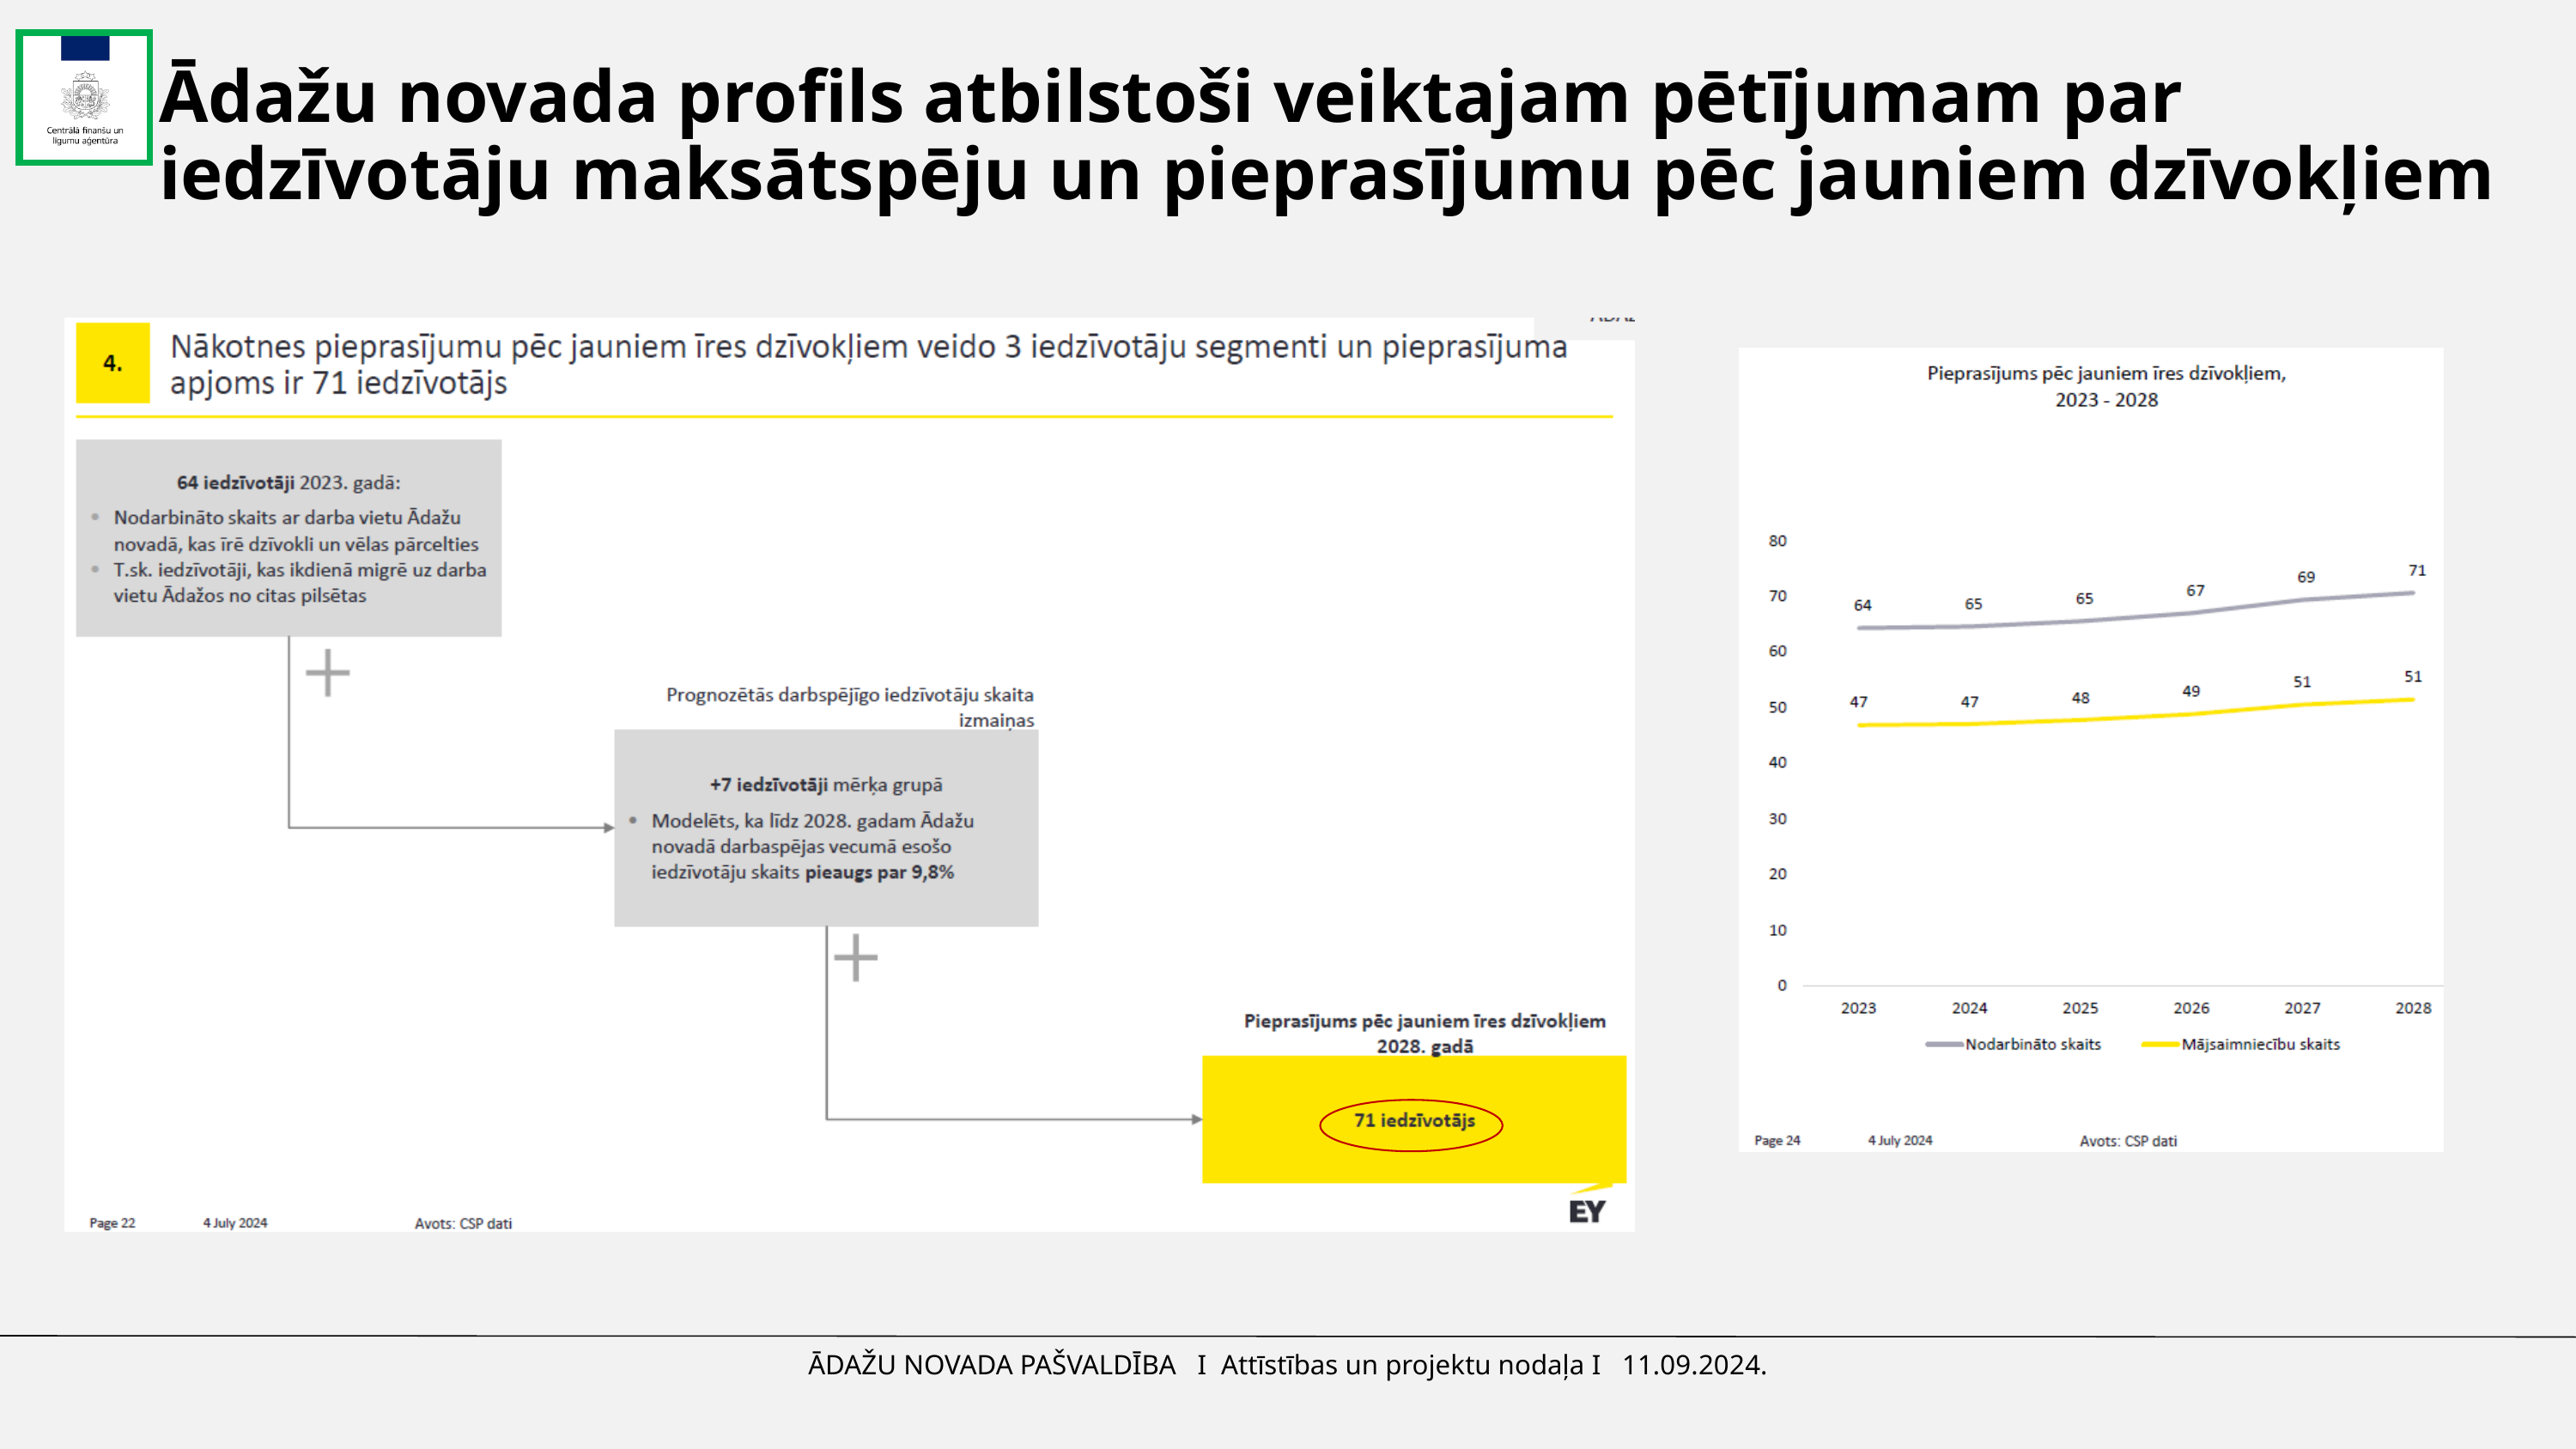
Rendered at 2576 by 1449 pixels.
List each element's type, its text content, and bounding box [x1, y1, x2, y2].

picture [1738, 348, 2444, 1152]
text_box Ādažu novada profils atbilstoši veiktajam pētījumam par iedzīvotāju maksātspēju un pieprasījumu pēc jauniem dzīvokļiem [146, 54, 2561, 242]
picture [64, 318, 1635, 1233]
text_box ĀDAŽU NOVADA PAŠVALDĪBA I Attīstības un projektu nodaļa I 11.09.2024. [13, 1348, 2563, 1380]
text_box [16, 29, 152, 166]
